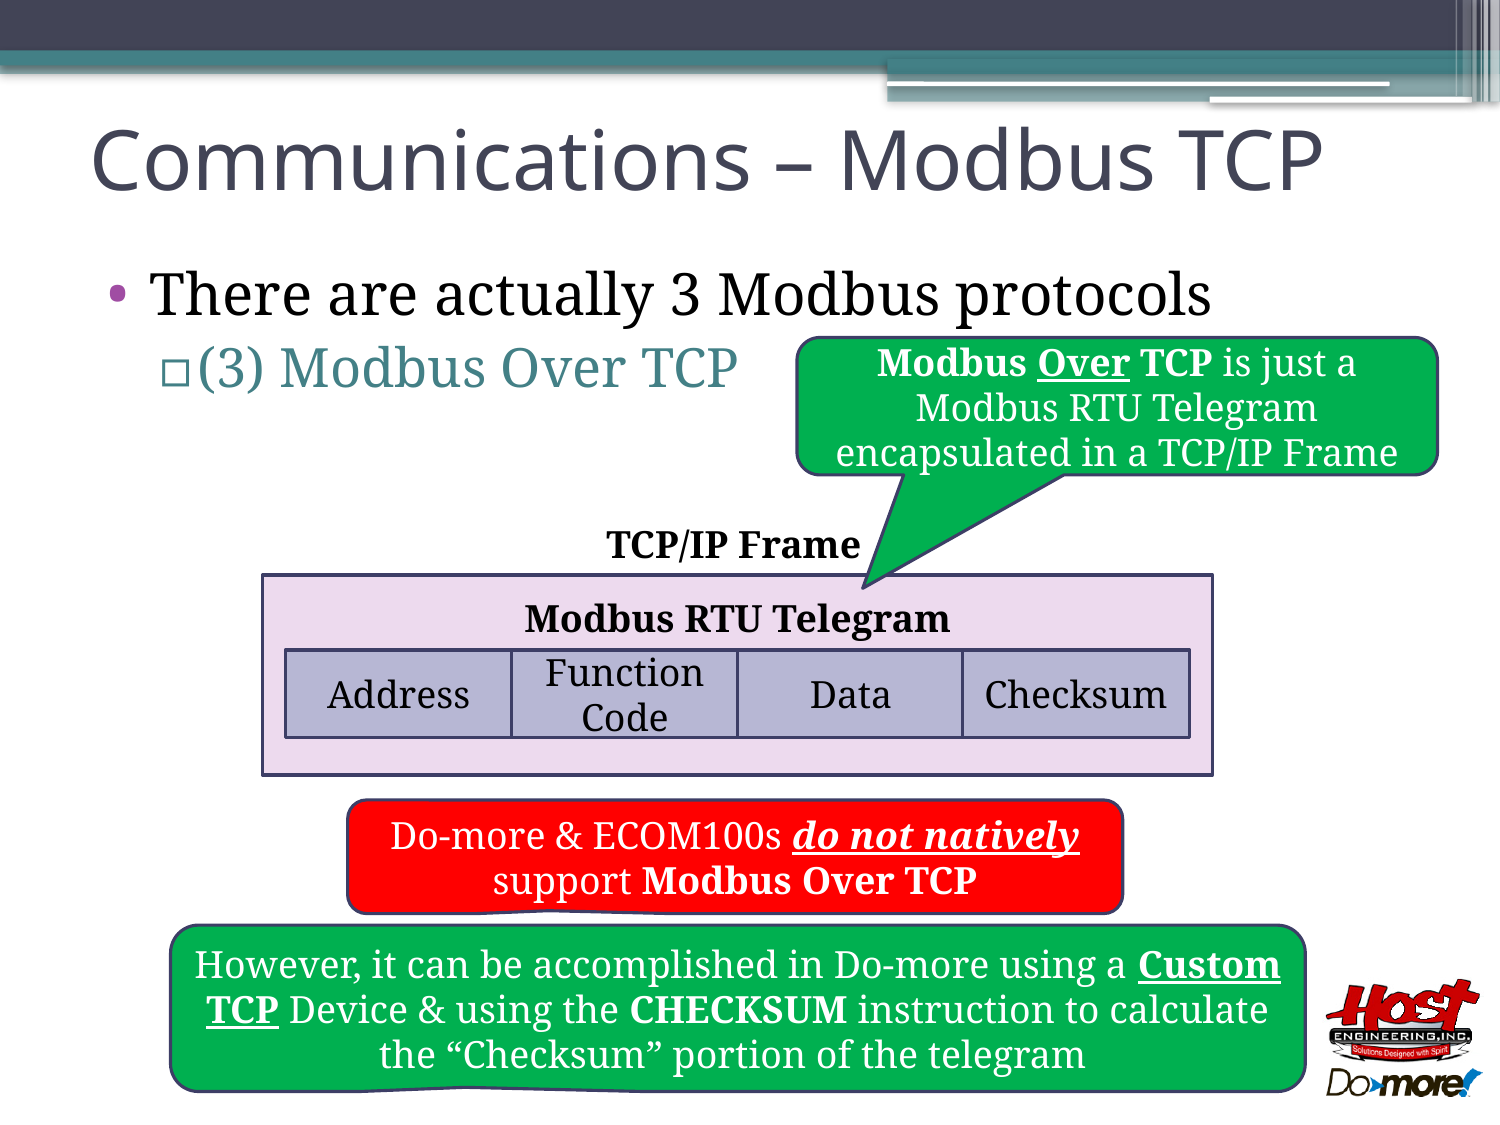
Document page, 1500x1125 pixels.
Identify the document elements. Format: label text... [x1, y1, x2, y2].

picture [1321, 975, 1484, 1100]
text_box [262, 513, 1213, 776]
list There are actually 3 Modbus protocols (3) Modbus Over TCP [75, 249, 1425, 463]
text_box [284, 587, 1190, 738]
text_box Do-more & ECOM100s do not natively support Modbus Over TCP [346, 798, 1125, 916]
title Communications – Modbus TCP [75, 99, 1425, 249]
text_box Modbus Over TCP is just a Modbus RTU Telegram encapsulated in a TCP/IP Frame [795, 335, 1440, 510]
text_box However, it can be accomplished in Do-more using a Custom TCP Device & using the CHECKSUM instruction to calculate the “Checksum” portion of the telegram [168, 923, 1307, 1094]
